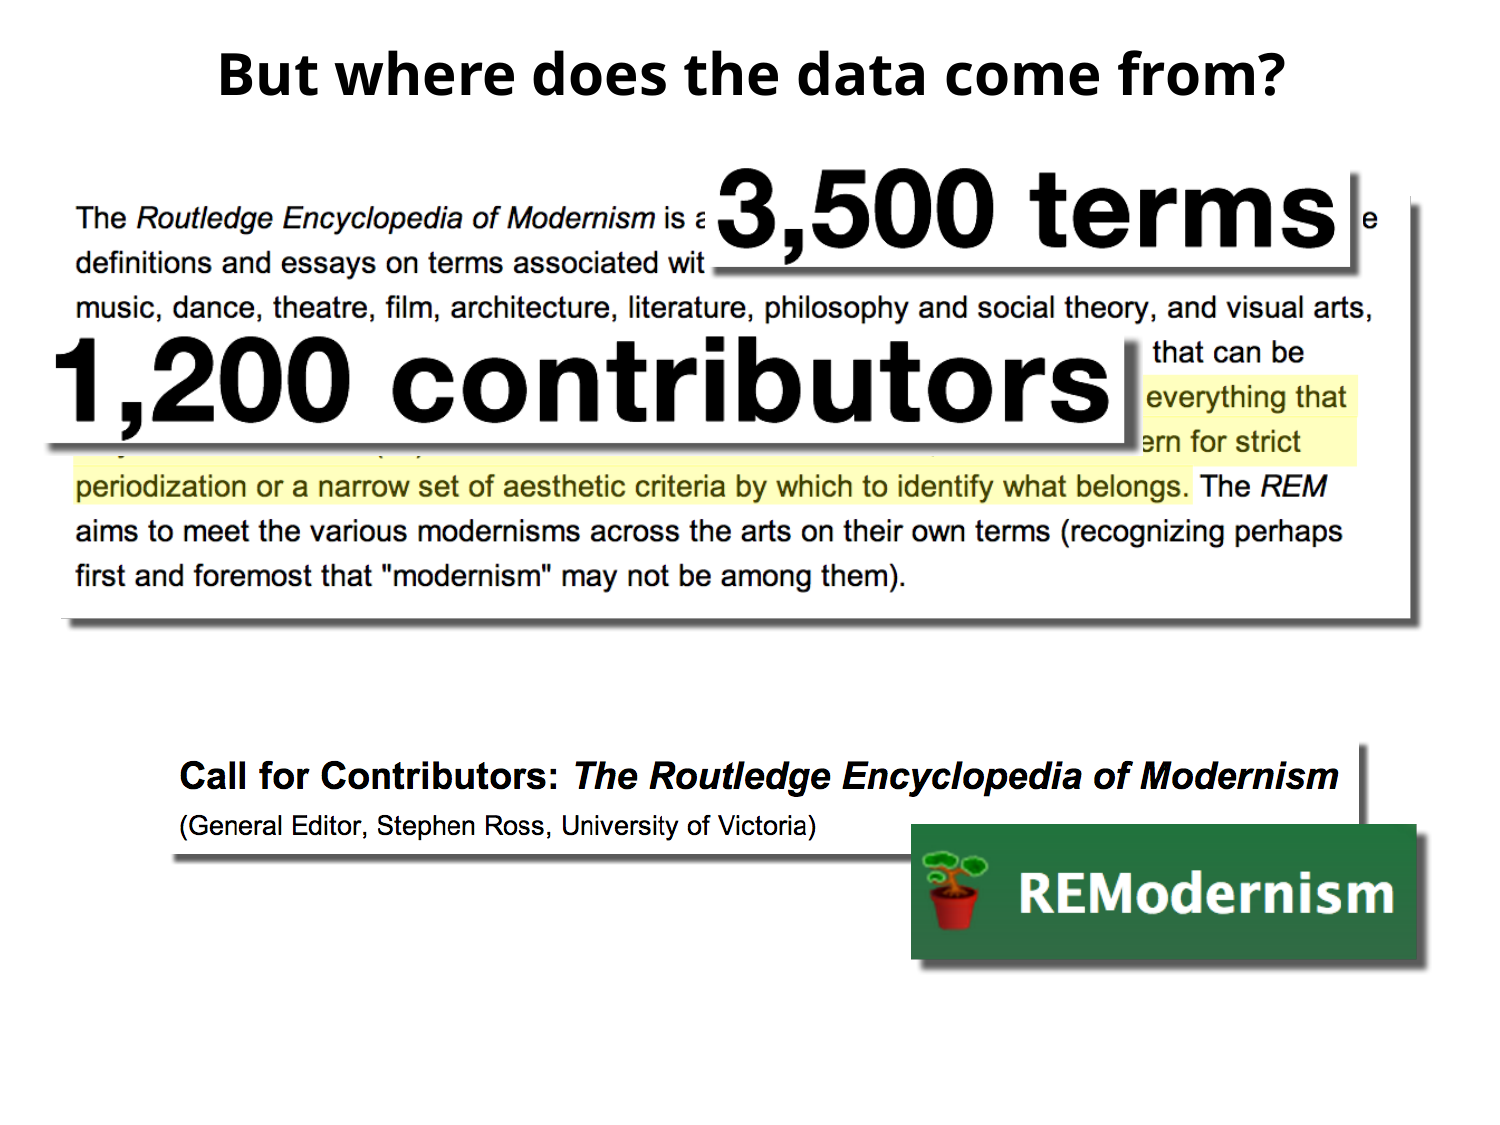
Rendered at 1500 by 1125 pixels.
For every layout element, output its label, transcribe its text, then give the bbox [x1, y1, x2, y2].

title But where does the data come from? [51, 32, 1452, 113]
picture [34, 165, 1424, 633]
picture [166, 736, 1432, 975]
